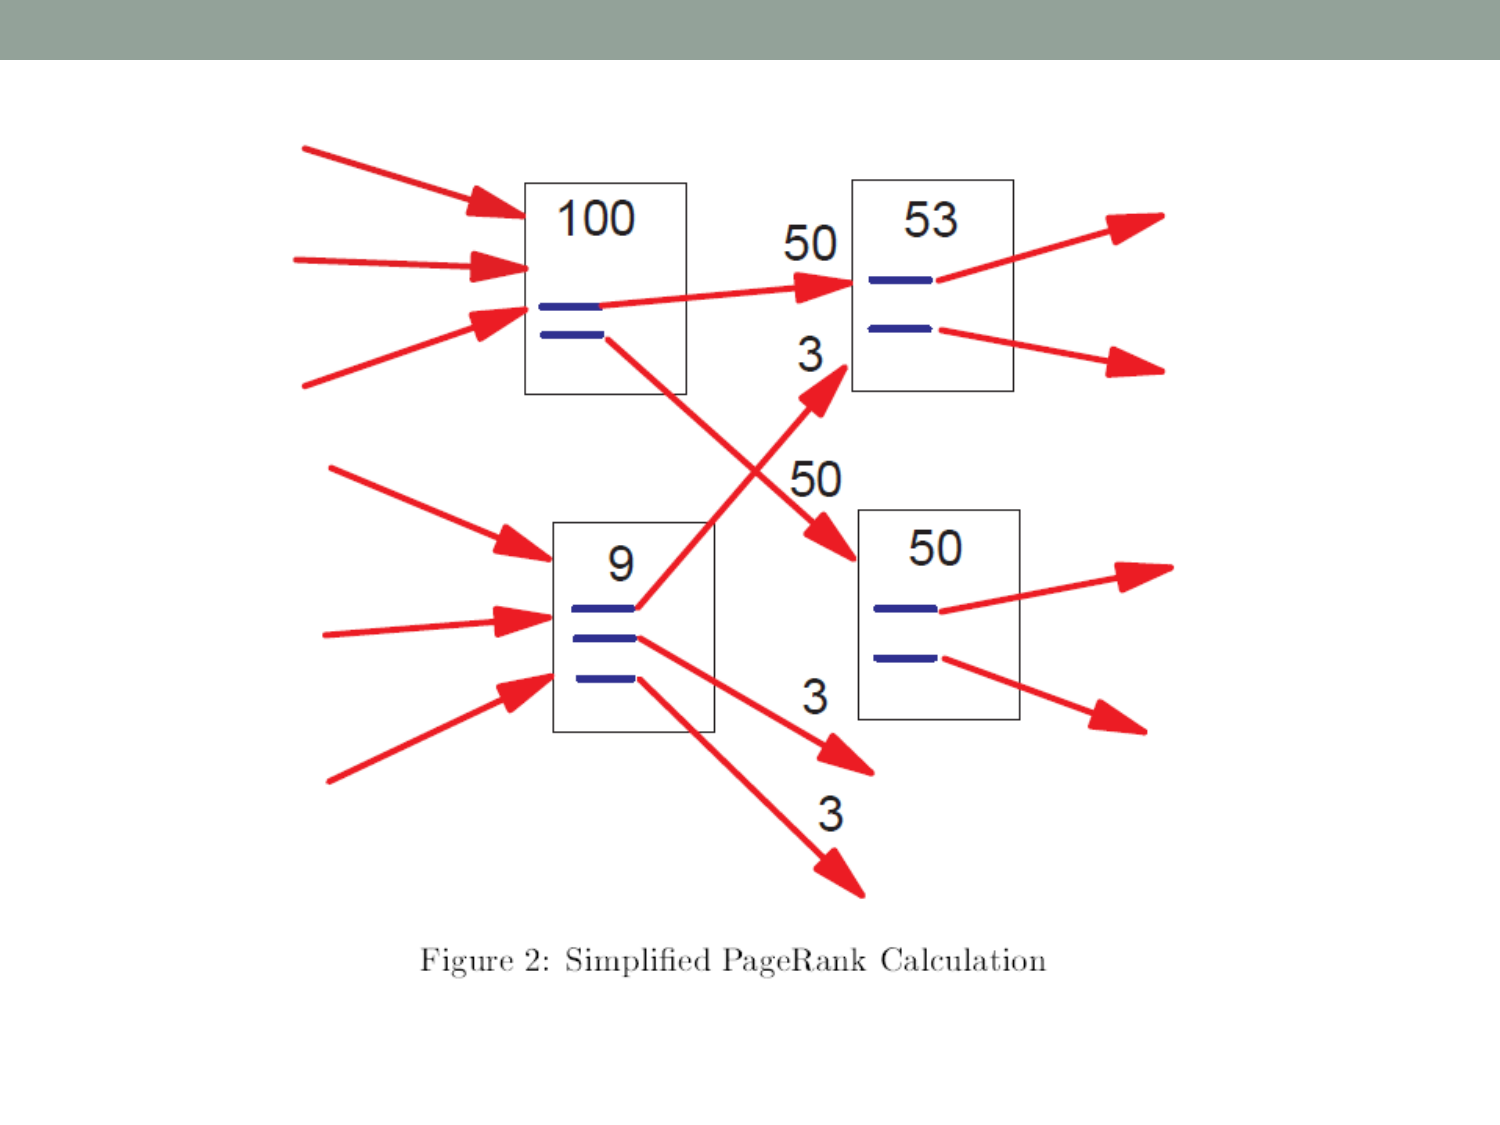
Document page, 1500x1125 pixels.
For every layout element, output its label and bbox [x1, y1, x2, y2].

picture [271, 128, 1229, 997]
